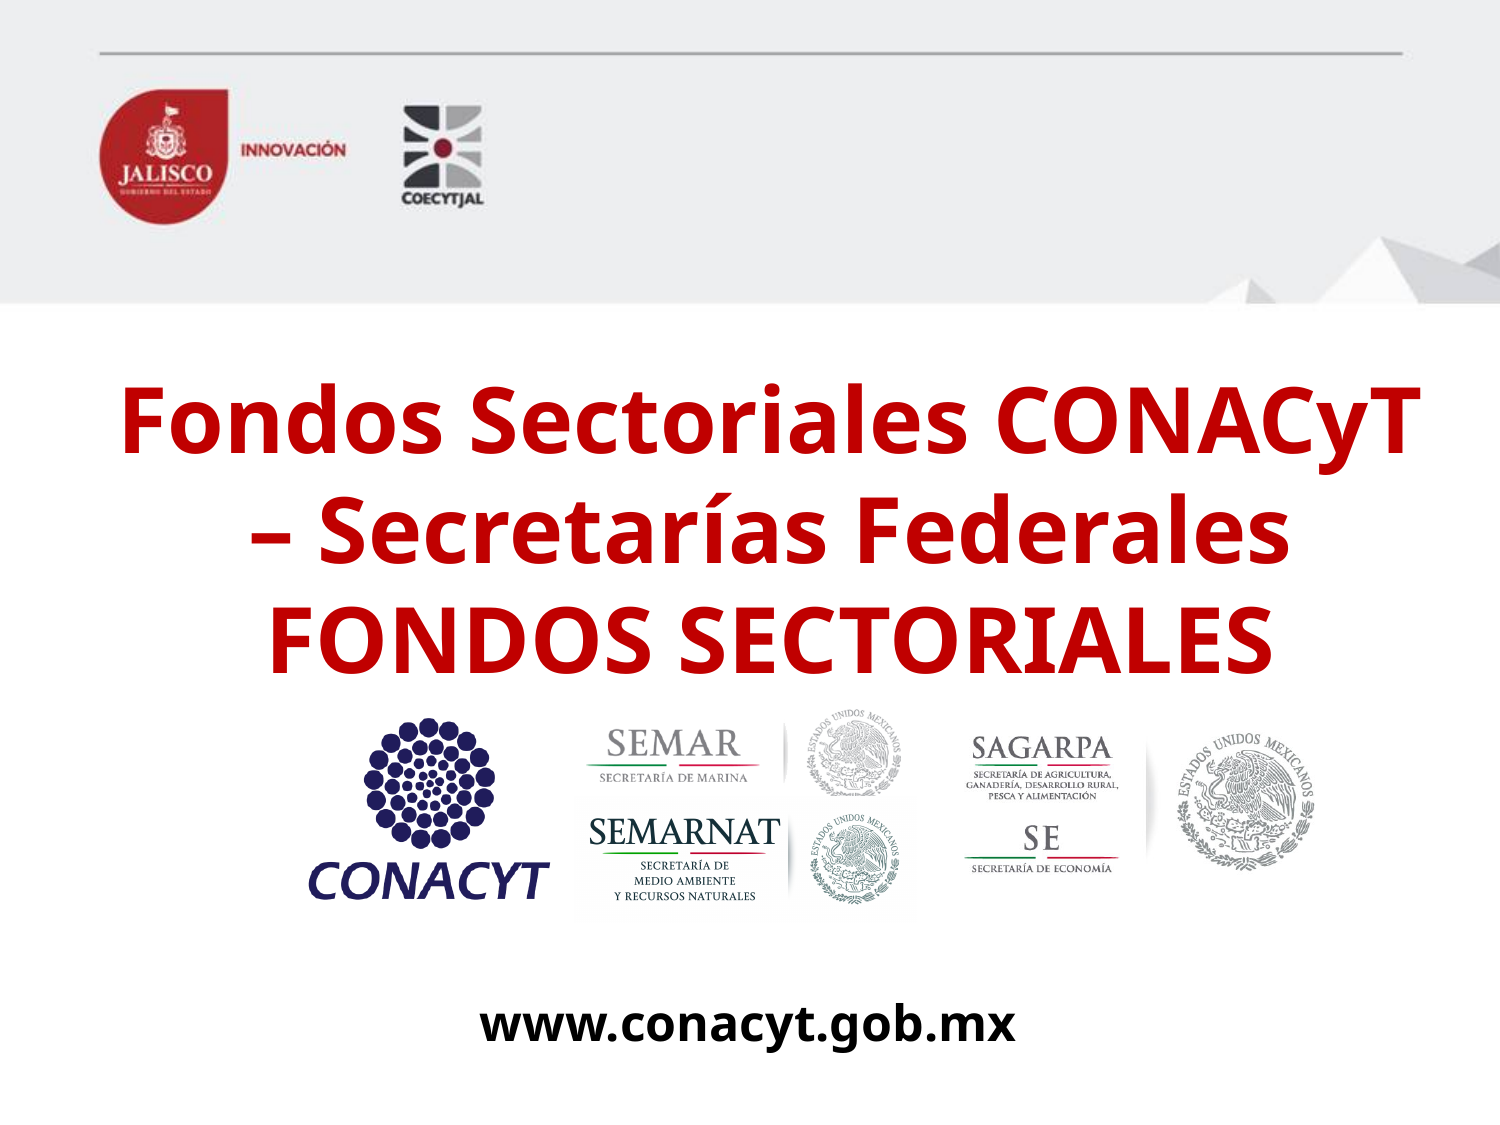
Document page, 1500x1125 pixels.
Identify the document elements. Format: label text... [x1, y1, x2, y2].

title Fondos Sectoriales CONACyT – Secretarías Federales FONDOS SECTORIALES [82, 433, 1460, 622]
text_box www.conacyt.gob.mx [464, 984, 1032, 1060]
picture [0, 0, 1500, 1125]
